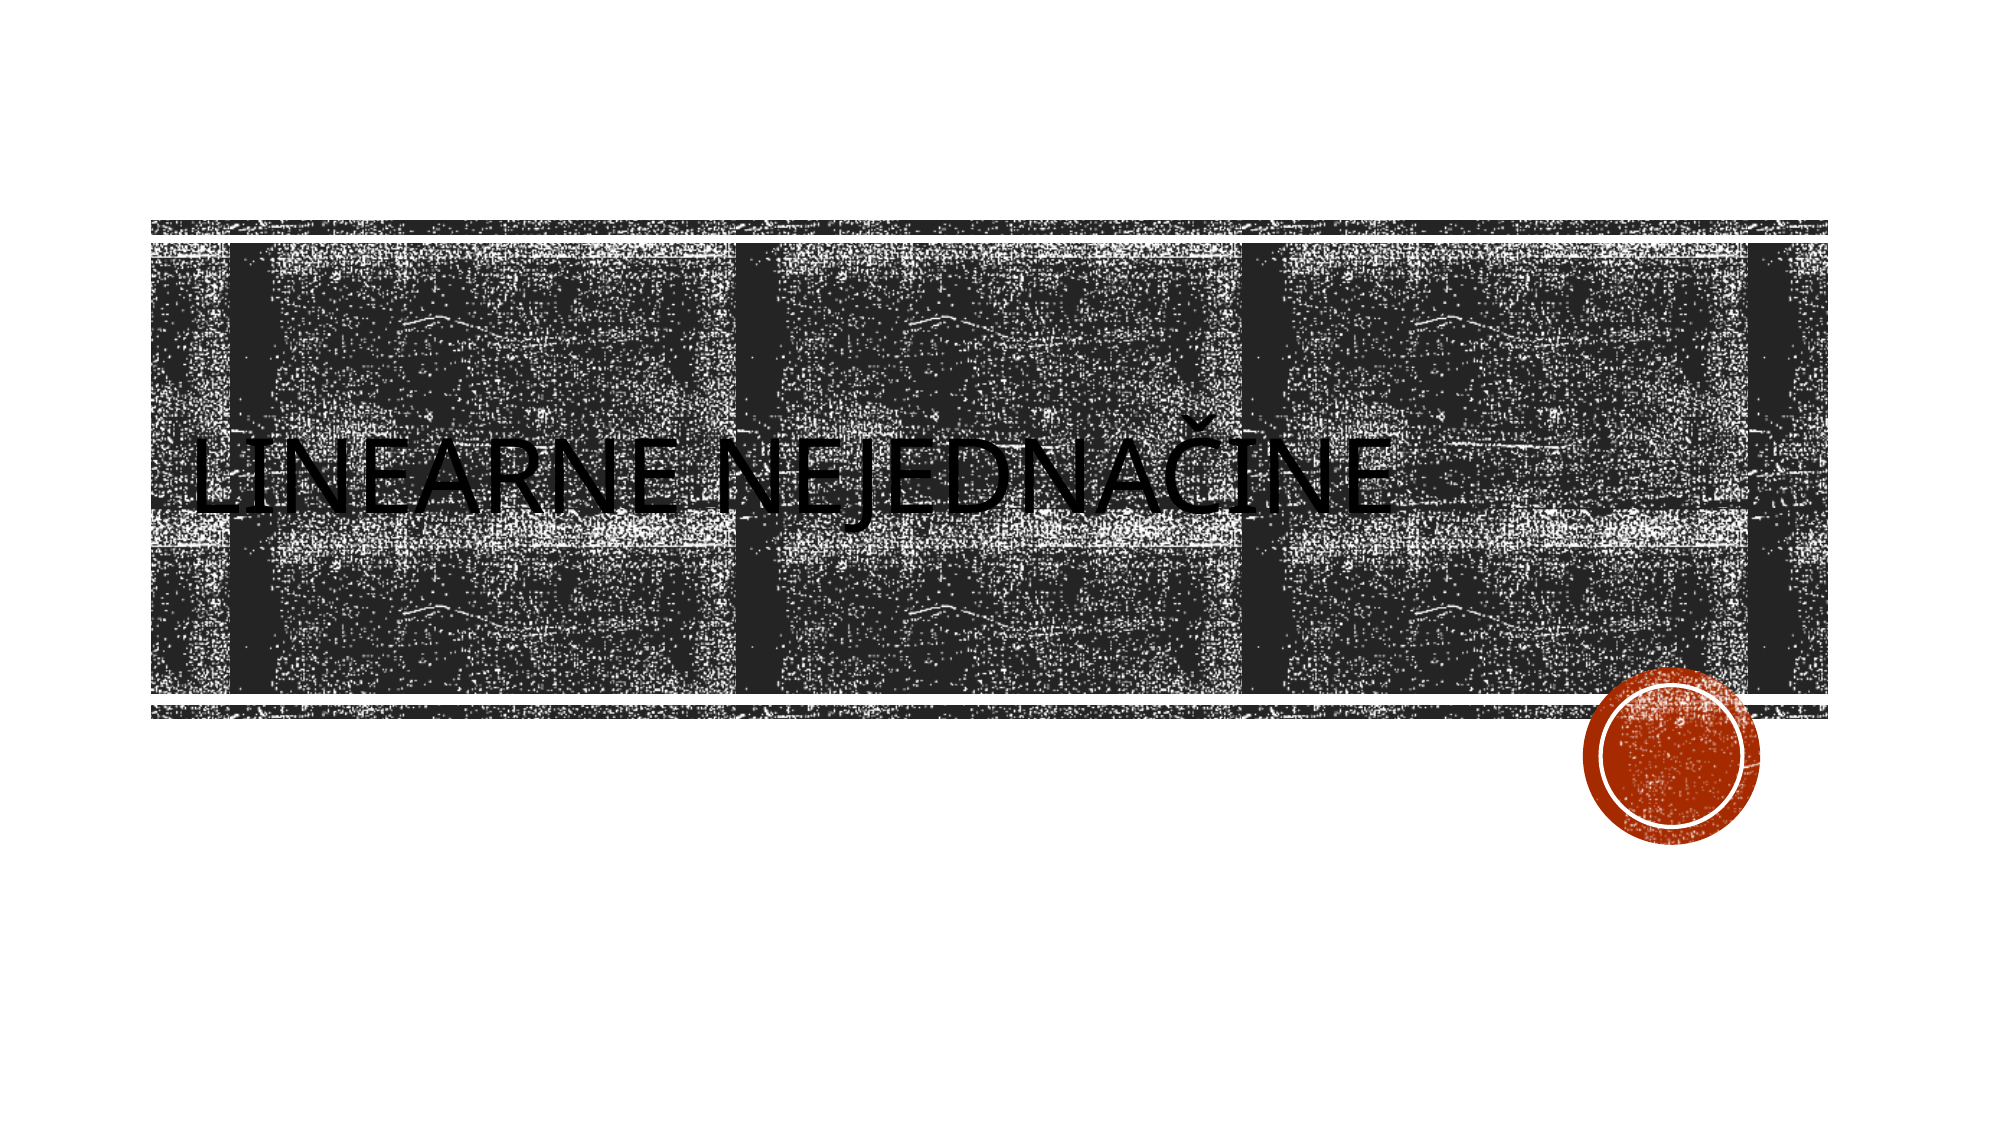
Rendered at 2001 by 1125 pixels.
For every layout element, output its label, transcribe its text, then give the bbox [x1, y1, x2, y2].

title Linearne nejednačine [172, 234, 1808, 733]
